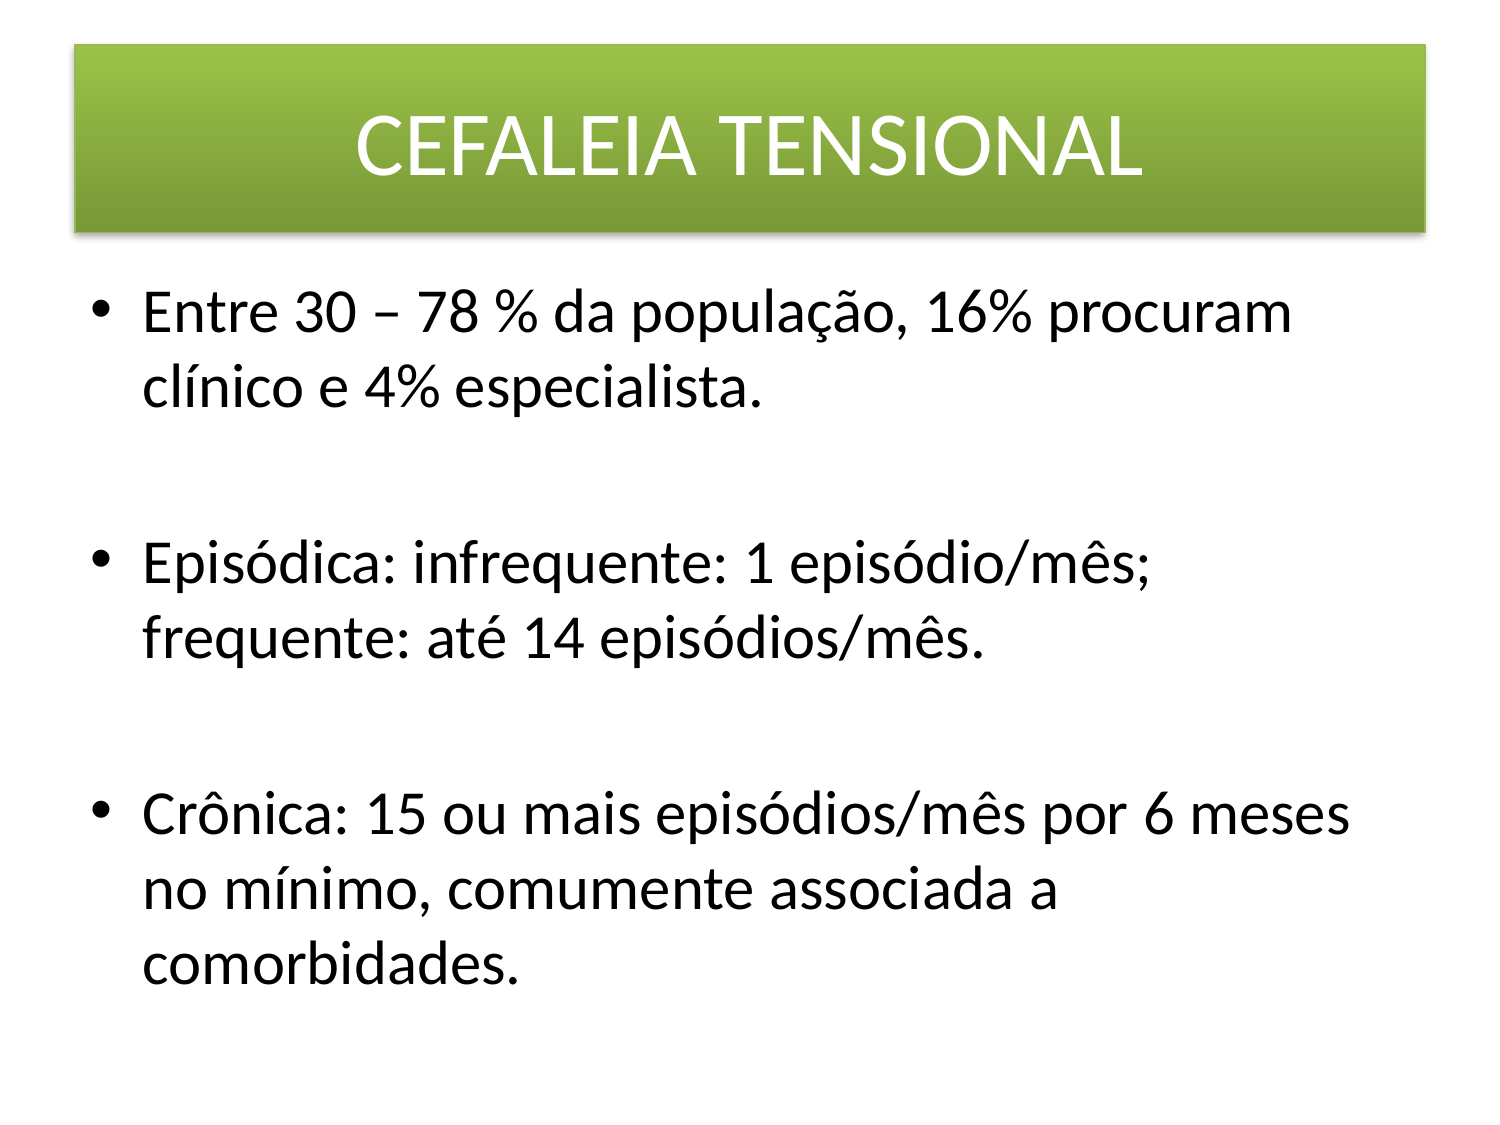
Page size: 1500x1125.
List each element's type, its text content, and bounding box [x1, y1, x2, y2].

title CEFALEIA TENSIONAL [74, 44, 1426, 233]
list Entre 30 – 78 % da população, 16% procuram clínico e 4% especialista. Episódica: infrequente: 1 episódio/mês; frequente: até 14 episódios/mês. Crônica: 15 ou mais episódios/mês por 6 meses no mínimo, comumente associada a comorbidades. [75, 262, 1425, 1005]
